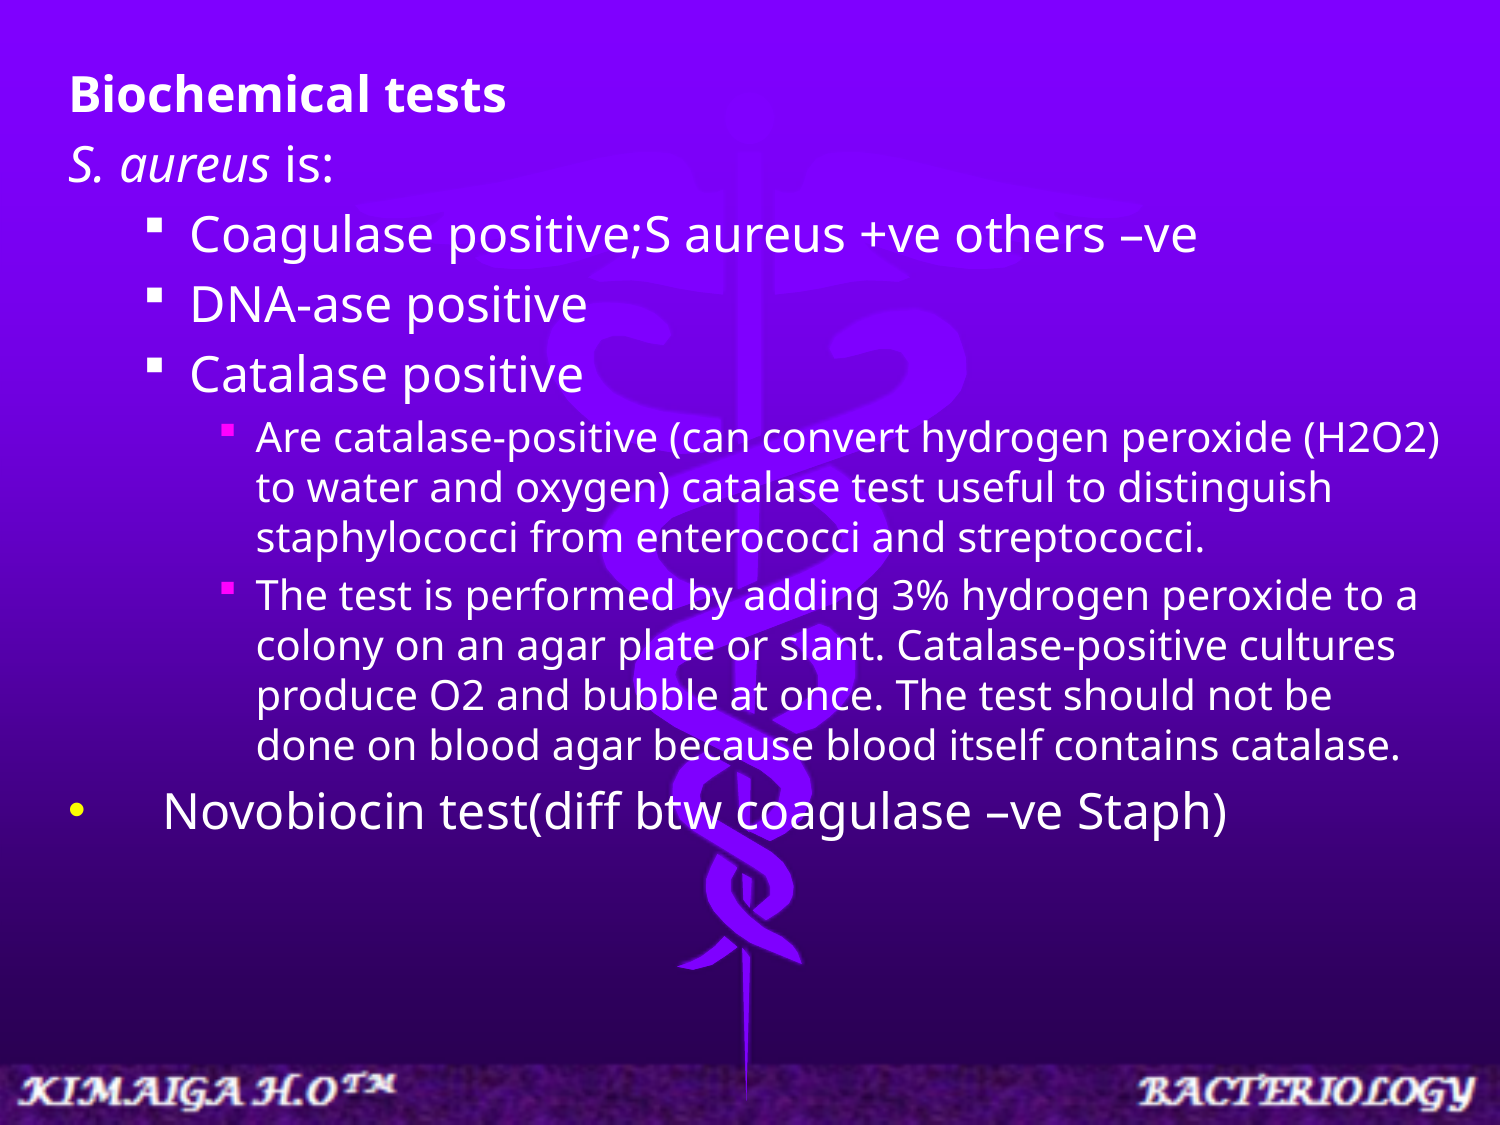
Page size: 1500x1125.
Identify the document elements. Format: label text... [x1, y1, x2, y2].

picture [0, 0, 1500, 1125]
subtitle Biochemical tests S. aureus is: Coagulase positive;S aureus +ve others –ve DNA-ase positive Catalase positive Are catalase-positive (can convert hydrogen peroxide (H2O2) to water and oxygen) catalase test useful to distinguish staphylococci from enterococci and streptococci. The test is performed by adding 3% hydrogen peroxide to a colony on an agar plate or slant. Catalase-positive cultures produce O2 and bubble at once. The test should not be done on blood agar because blood itself contains catalase. Novobiocin test(diff btw coagulase –ve Staph) [53, 54, 1459, 1083]
